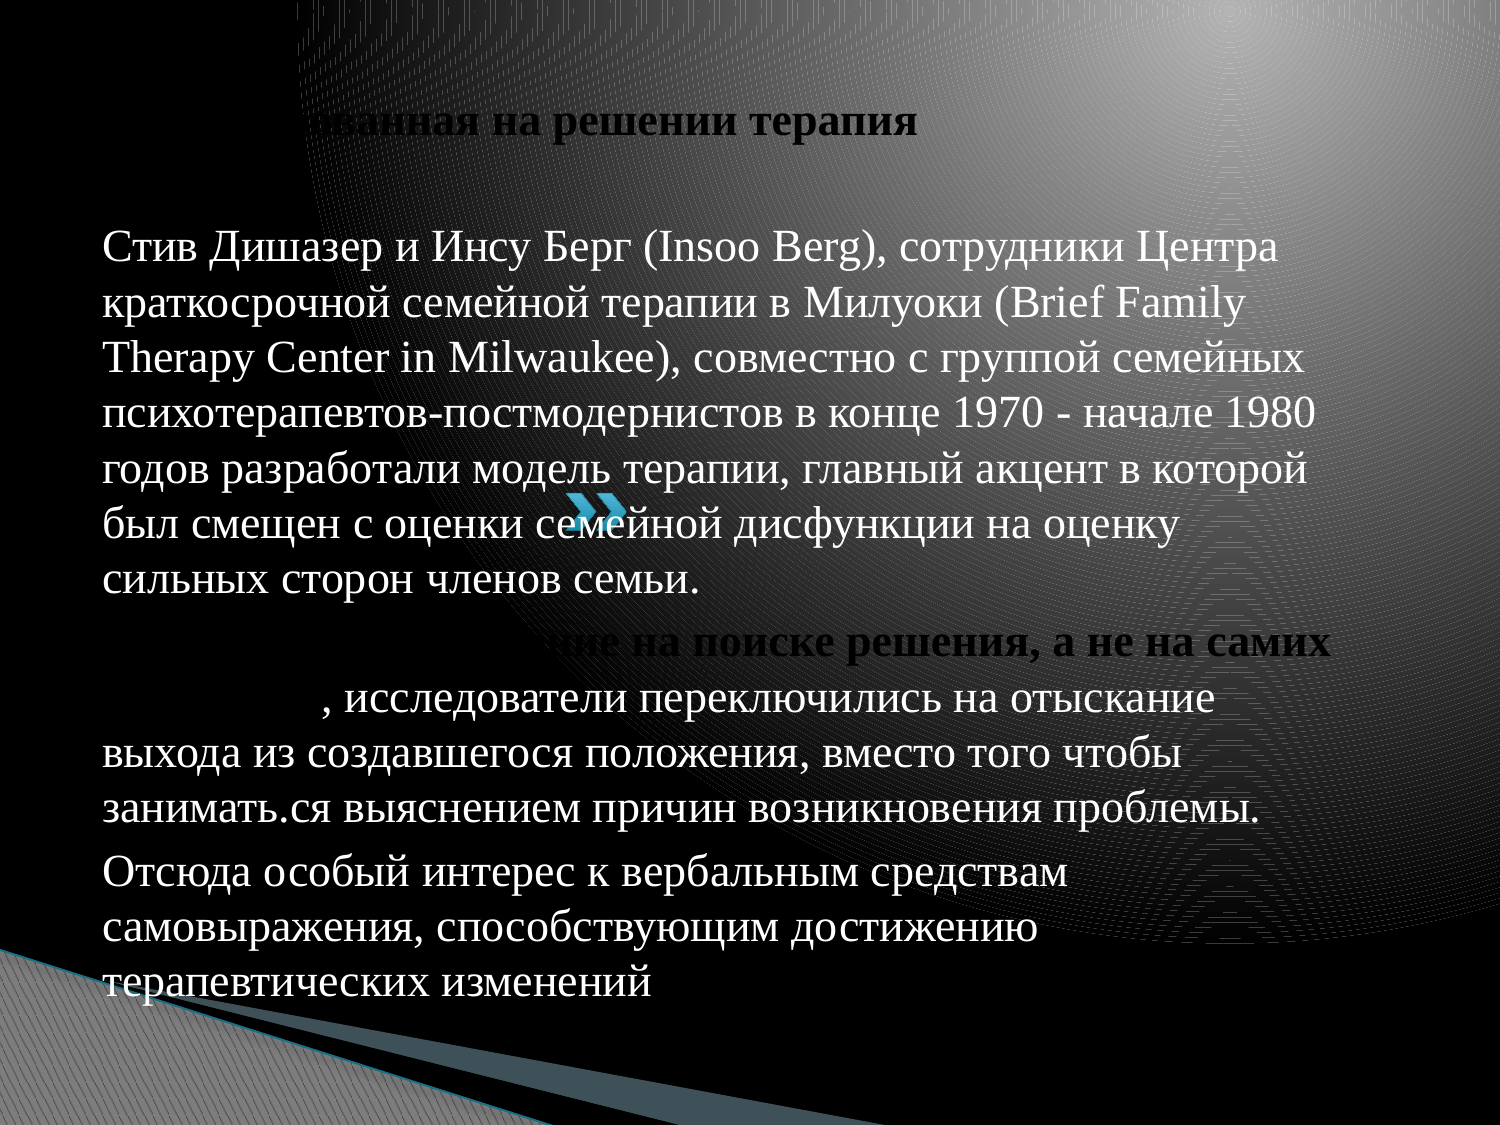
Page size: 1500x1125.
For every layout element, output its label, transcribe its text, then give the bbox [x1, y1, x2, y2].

picture [0, 952, 543, 1125]
list Сфокусированная на решении терапия Стив Дишазер и Инсу Берг (Insoo Berg), сотрудники Центра краткосрочной семейной терапии в Милуоки (Brief Family Therapy Center in Milwaukee), совместно с группой семейных психотерапевтов-постмодернистов в конце 1970 - начале 1980 годов разработали модель терапии, главный акцент в которой был смещен с оценки семейной дисфункции на оценку сильных сторон членов семьи. Концентрируя внимание на поиске решения, а не на самих проблемах, исследователи переключились на отыскание выхода из создавшегося положения, вместо того чтобы занимать.ся выяснением причин возникновения проблемы. Отсюда особый интерес к вербальным средствам самовыражения, способствующим достижению терапевтических изменений [86, 82, 1362, 1032]
